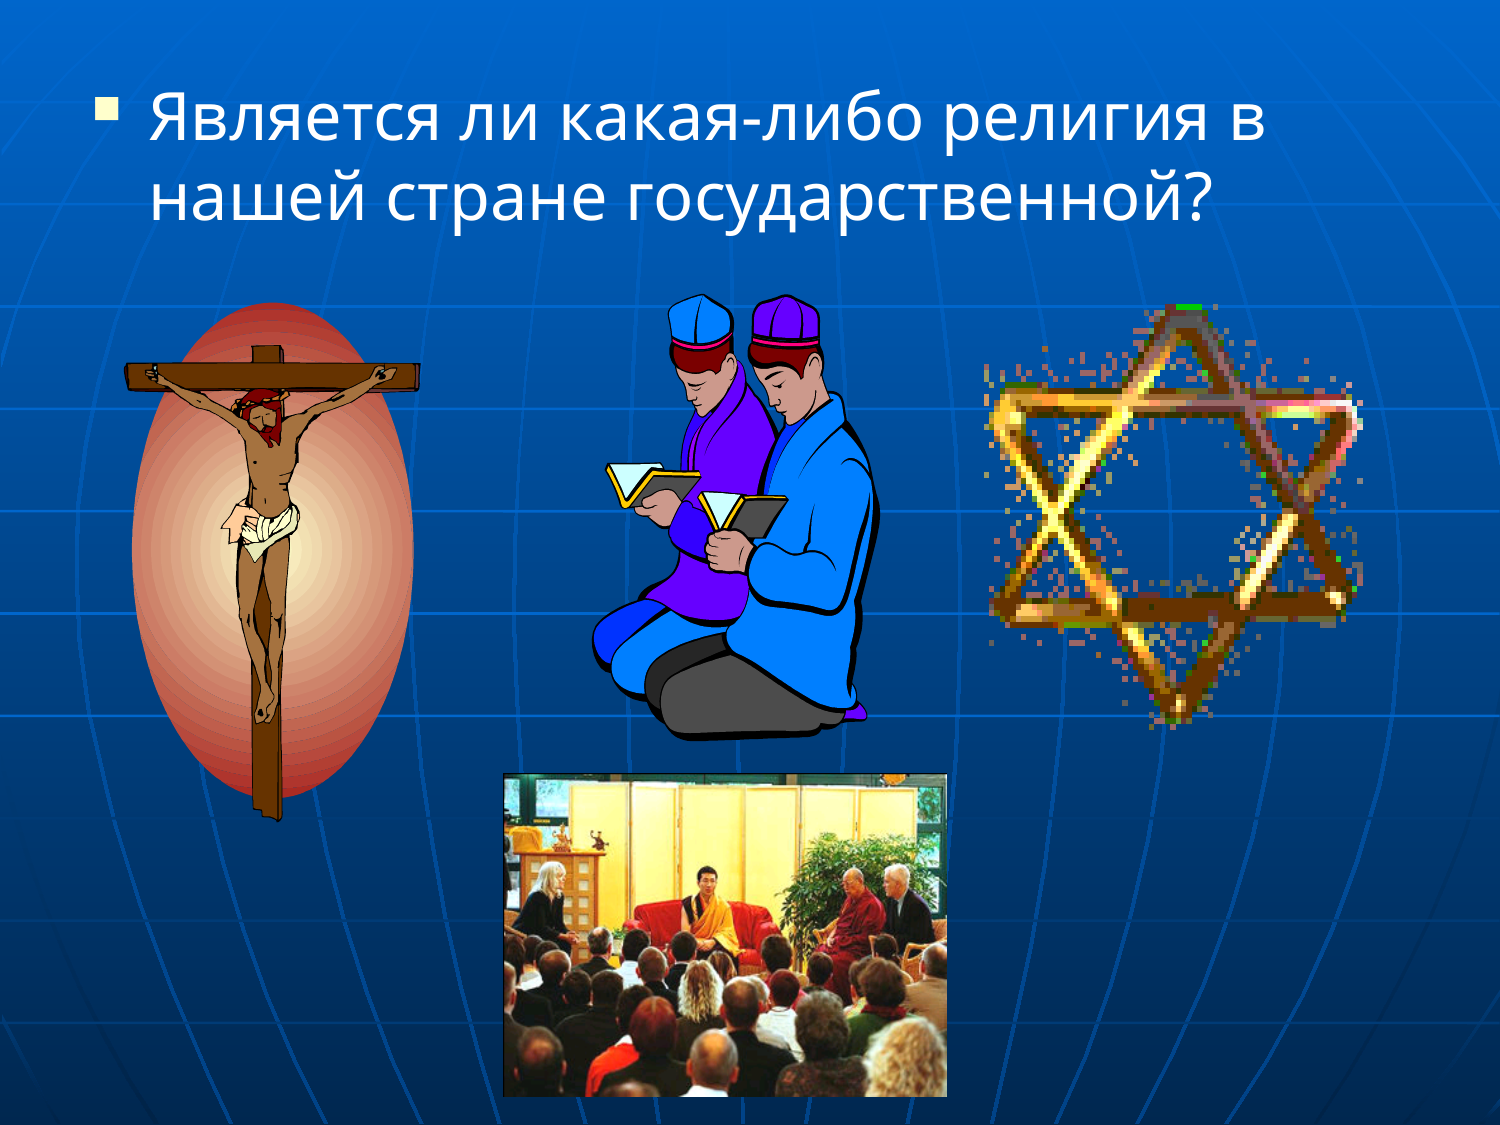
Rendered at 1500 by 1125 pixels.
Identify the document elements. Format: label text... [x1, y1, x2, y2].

list Является ли какая-либо религия в нашей стране государственной? [76, 66, 1428, 810]
picture [123, 302, 423, 823]
picture [585, 292, 882, 743]
picture [984, 304, 1363, 731]
picture [503, 773, 947, 1097]
